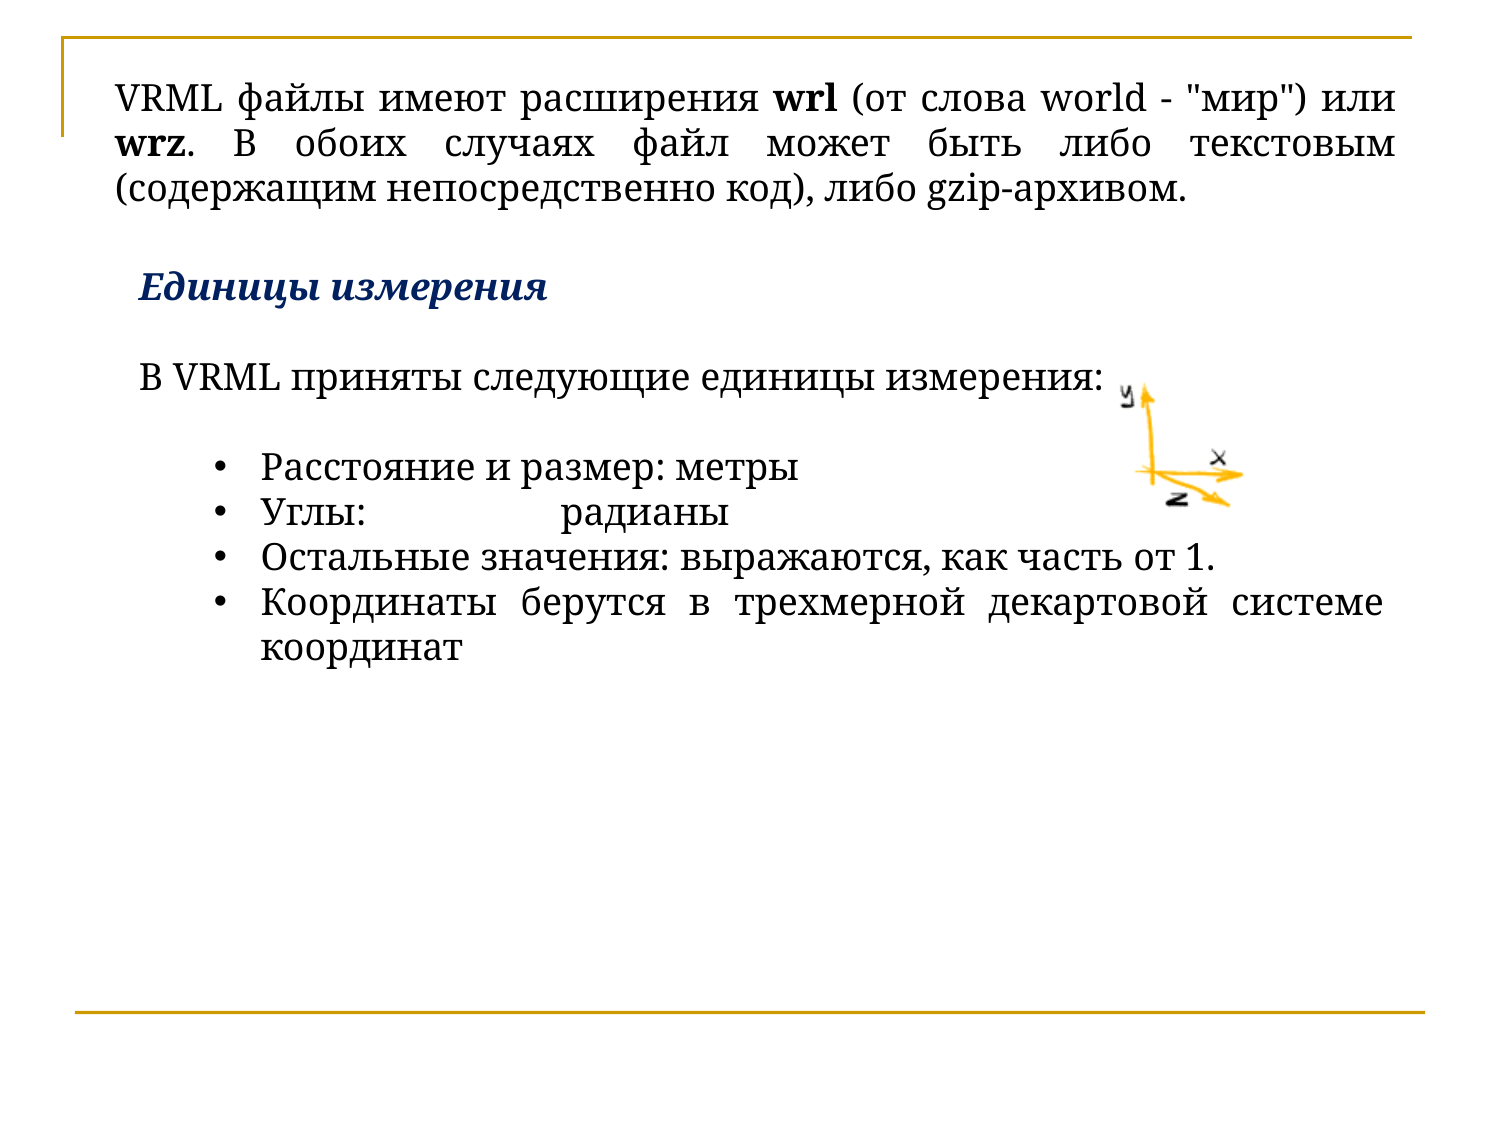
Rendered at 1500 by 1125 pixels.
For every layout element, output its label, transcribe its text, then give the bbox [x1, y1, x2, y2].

text_box VRML файлы имеют расширения wrl (от слова world - "мир") или wrz. В обоих случаях файл может быть либо текстовым (содержащим непосредственно код), либо gzip-архивом. [100, 66, 1412, 217]
picture [1111, 374, 1252, 515]
text_box Единицы измерения В VRML приняты следующие единицы измерения: Расстояние и размер: метры Углы: радианы Остальные значения: выражаются, как часть от 1. Координаты берутся в трехмерной декартовой системе координат [123, 255, 1400, 676]
